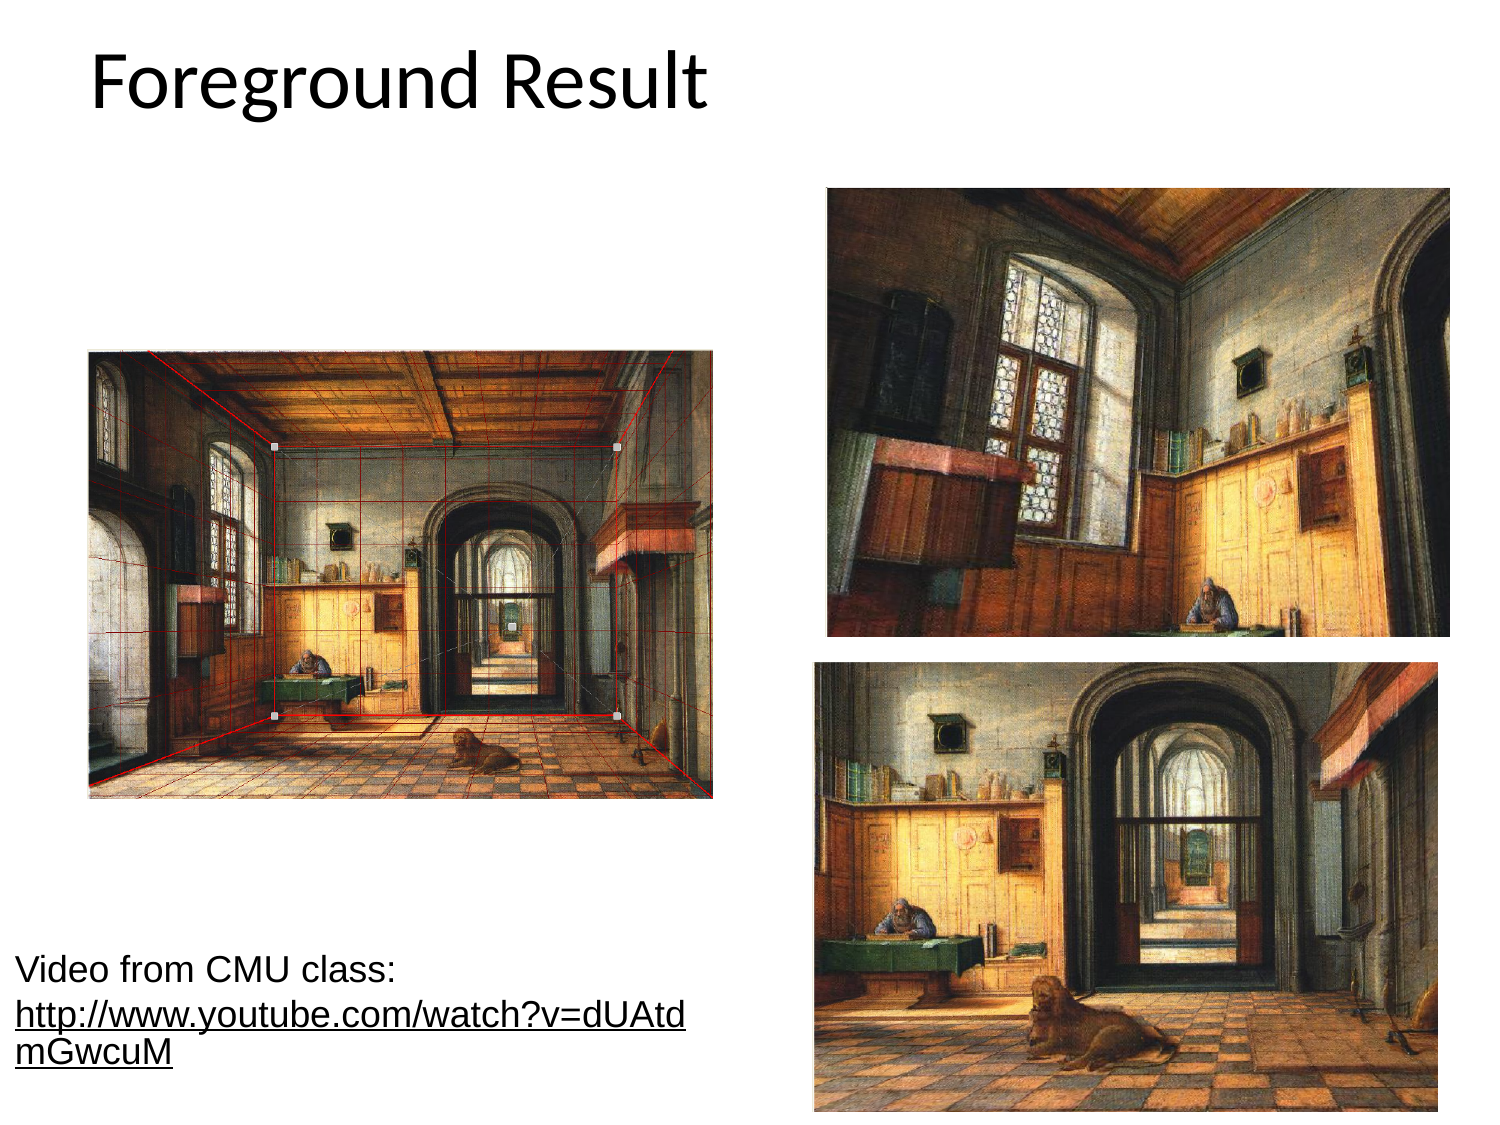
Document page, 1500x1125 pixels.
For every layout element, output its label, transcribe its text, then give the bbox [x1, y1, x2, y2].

title Foreground Result [74, 0, 1426, 151]
picture [812, 662, 1438, 1112]
text_box Video from CMU class: http://www.youtube.com/watch?v=dUAtdmGwcuM [0, 937, 713, 1043]
picture [824, 187, 1451, 637]
picture [87, 349, 713, 799]
